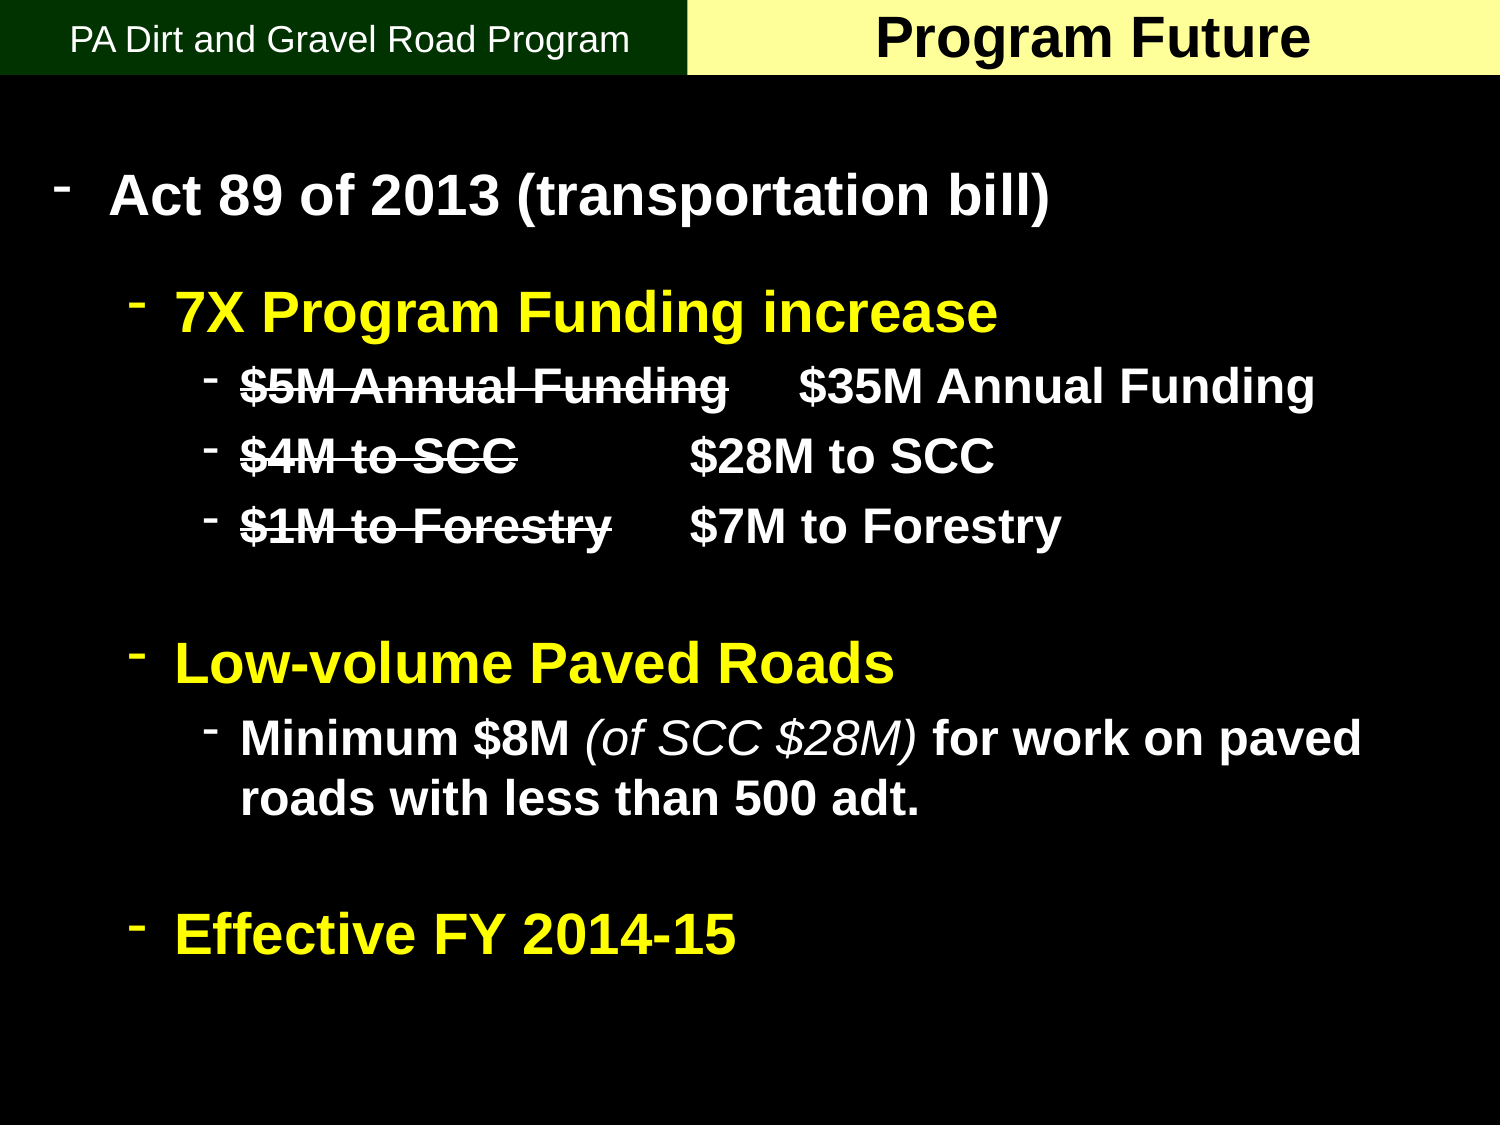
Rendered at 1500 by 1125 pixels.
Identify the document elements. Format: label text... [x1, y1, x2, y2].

list Act 89 of 2013 (transportation bill) 7X Program Funding increase $5M Annual Funding $35M Annual Funding $4M to SCC $28M to SCC $1M to Forestry $7M to Forestry Low-volume Paved Roads Minimum $8M (of SCC $28M) for work on paved roads with less than 500 adt. Effective FY 2014-15 [37, 149, 1476, 1063]
text_box Program Future [687, 0, 1500, 75]
text_box PA Dirt and Gravel Road Program [0, 0, 687, 75]
